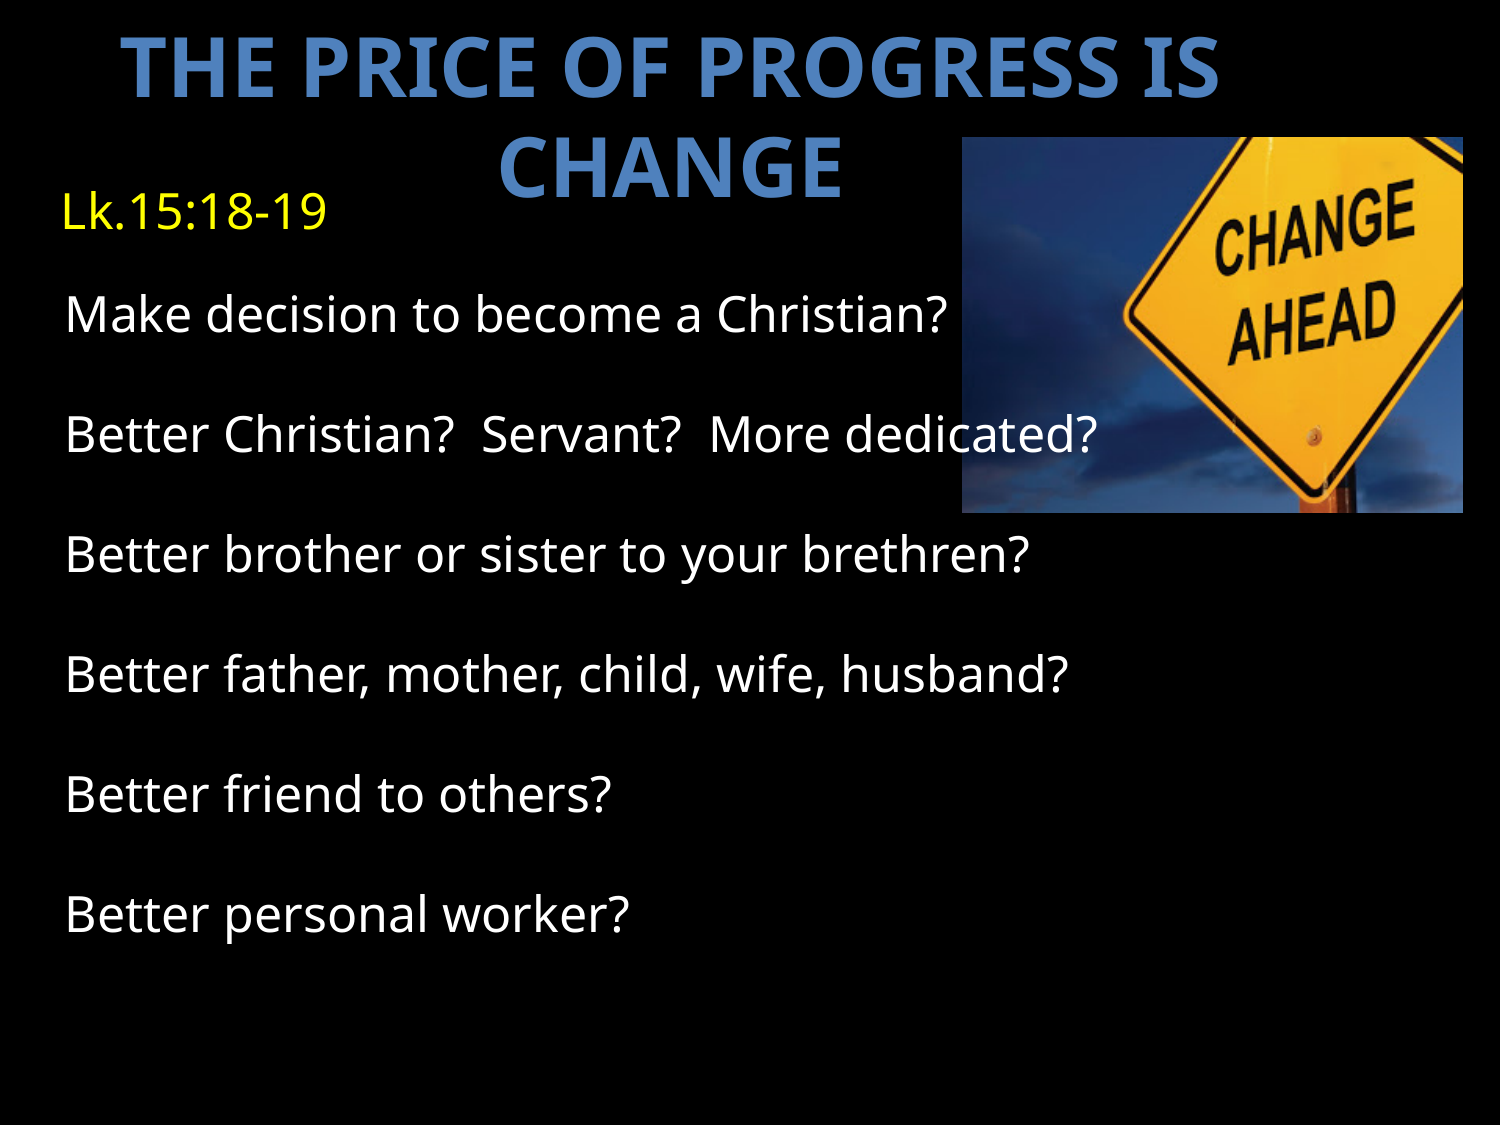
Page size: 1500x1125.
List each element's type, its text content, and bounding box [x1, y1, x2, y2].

picture [962, 137, 1463, 513]
text_box Lk.15:18-19 [46, 171, 343, 247]
text_box The price of progress is change [24, 6, 1317, 222]
text_box Make decision to become a Christian? Better Christian? Servant? More dedicated? Better brother or sister to your brethren? Better father, mother, child, wife, husband? Better friend to others? Better personal worker? [50, 275, 1317, 951]
